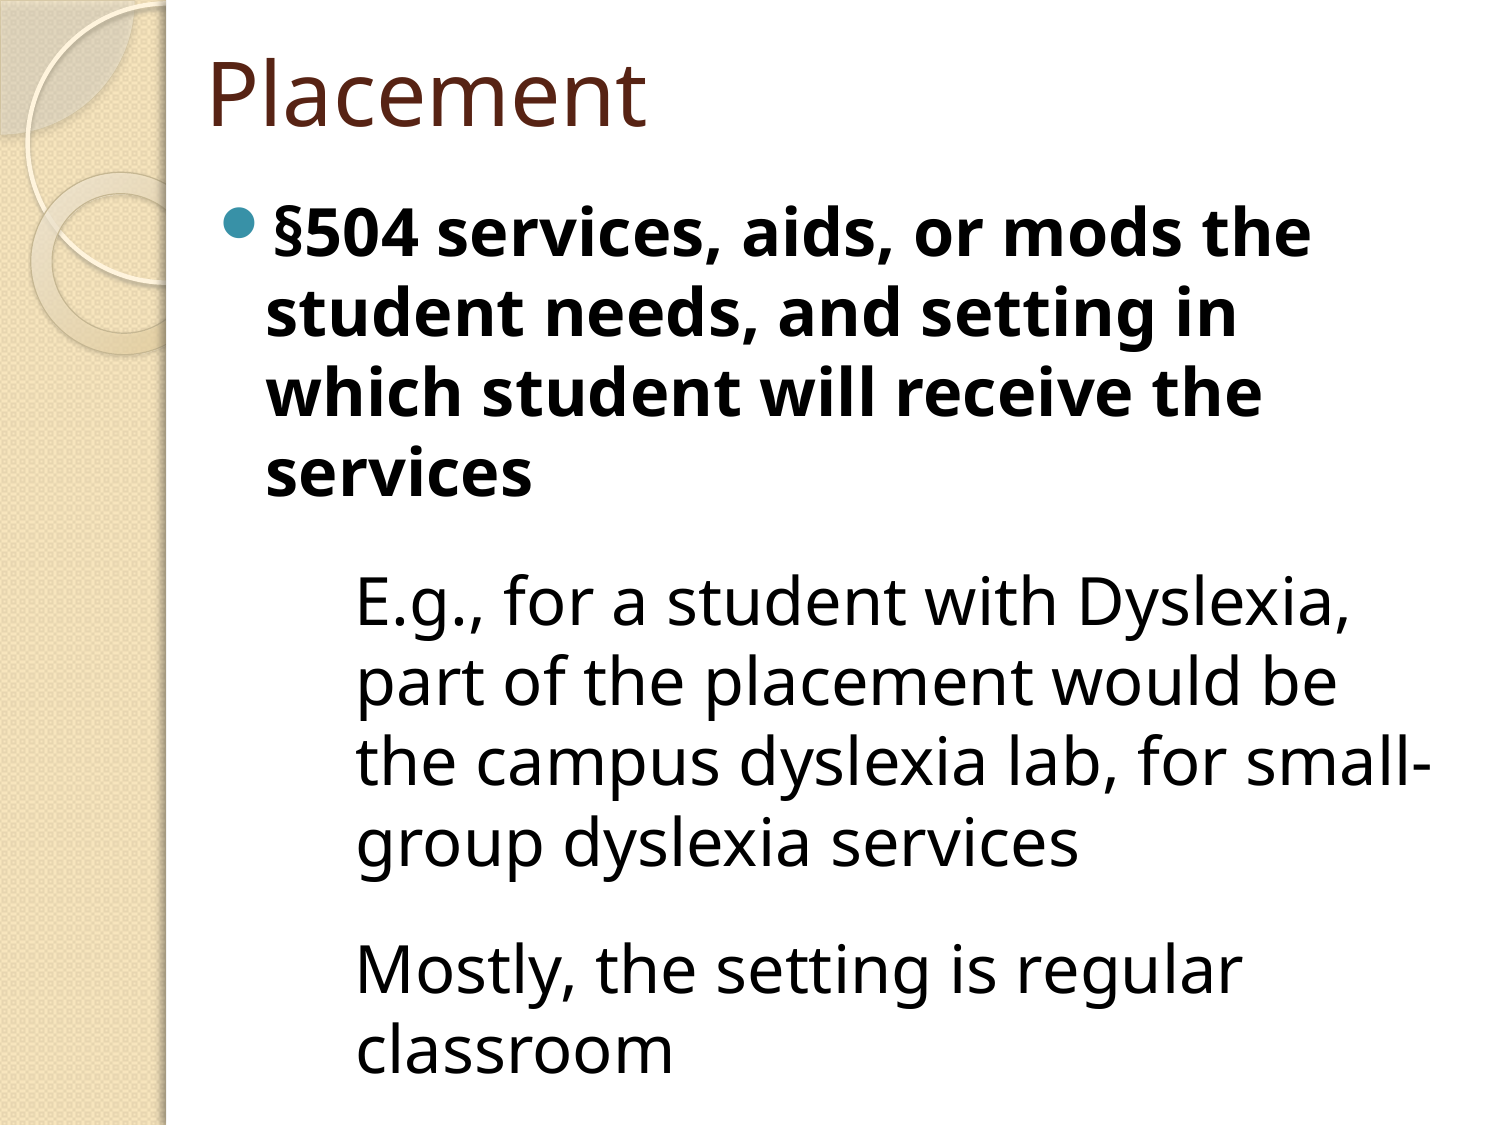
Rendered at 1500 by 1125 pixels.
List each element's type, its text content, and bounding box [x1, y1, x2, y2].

list §504 services, aids, or mods the student needs, and setting in which student will receive the services E.g., for a student with Dyslexia, part of the placement would be the campus dyslexia lab, for small-group dyslexia services Mostly, the setting is regular classroom [190, 182, 1466, 1125]
title Placement [190, 0, 1466, 182]
